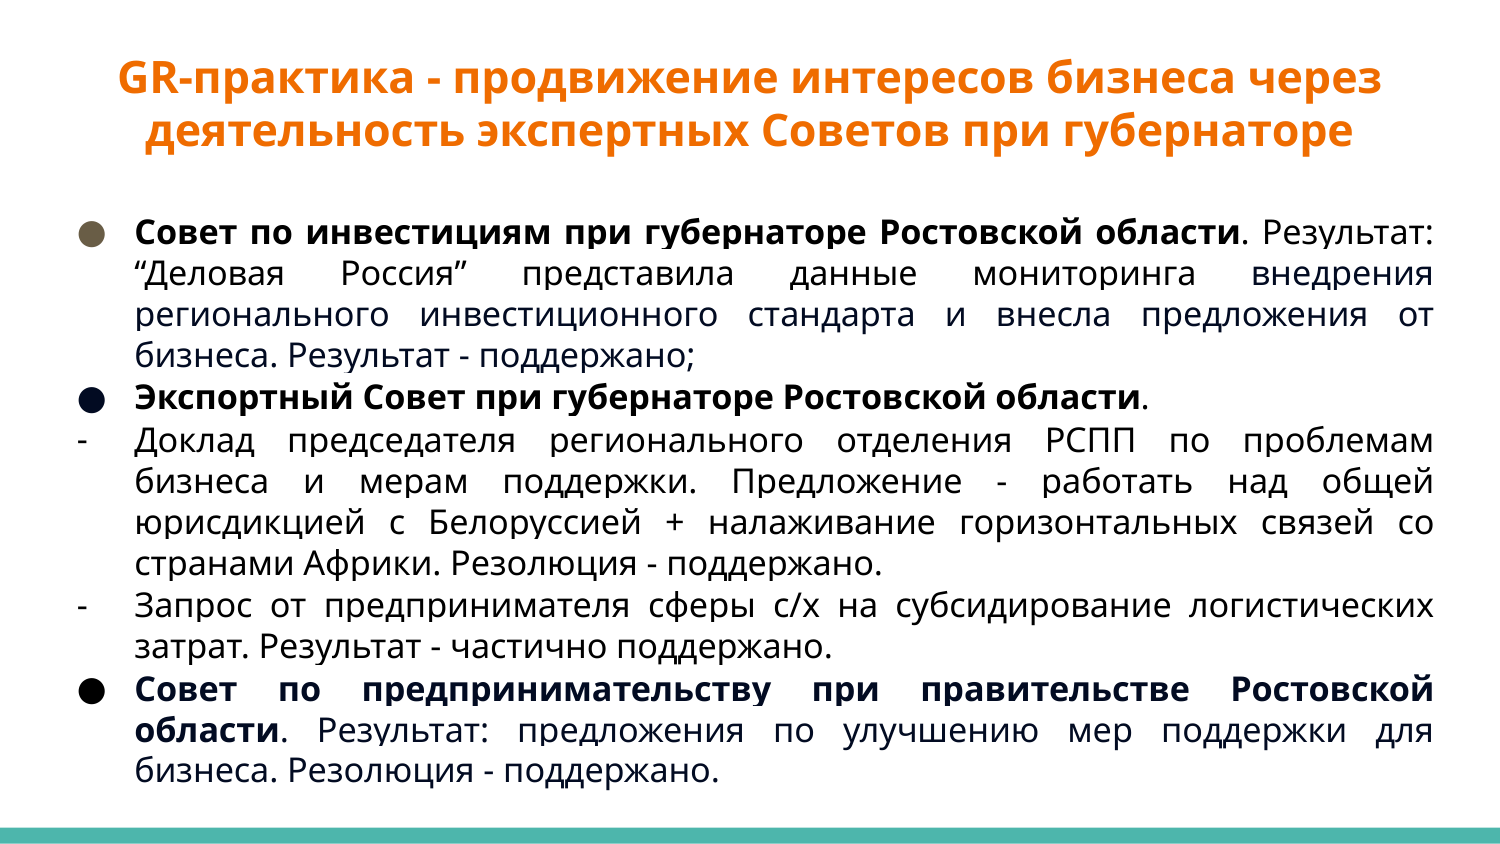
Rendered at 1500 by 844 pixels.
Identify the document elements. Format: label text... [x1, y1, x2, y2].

list Совет по инвестициям при губернаторе Ростовской области. Результат: “Деловая Россия” представила данные мониторинга внедрения регионального инвестиционного стандарта и внесла предложения от бизнеса. Результат - поддержано; Экспортный Совет при губернаторе Ростовской области. Доклад председателя регионального отделения РСПП по проблемам бизнеса и мерам поддержки. Предложение - работать над общей юрисдикцией с Белоруссией + налаживание горизонтальных связей со странами Африки. Резолюция - поддержано. Запрос от предпринимателя сферы с/х на субсидирование логистических затрат. Результат - частично поддержано. Совет по предпринимательству при правительстве Ростовской области. Результат: предложения по улучшению мер поддержки для бизнеса. Резолюция - поддержано. [51, 195, 1449, 808]
title GR-практика - продвижение интересов бизнеса через деятельность экспертных Советов при губернаторе [51, 33, 1449, 195]
